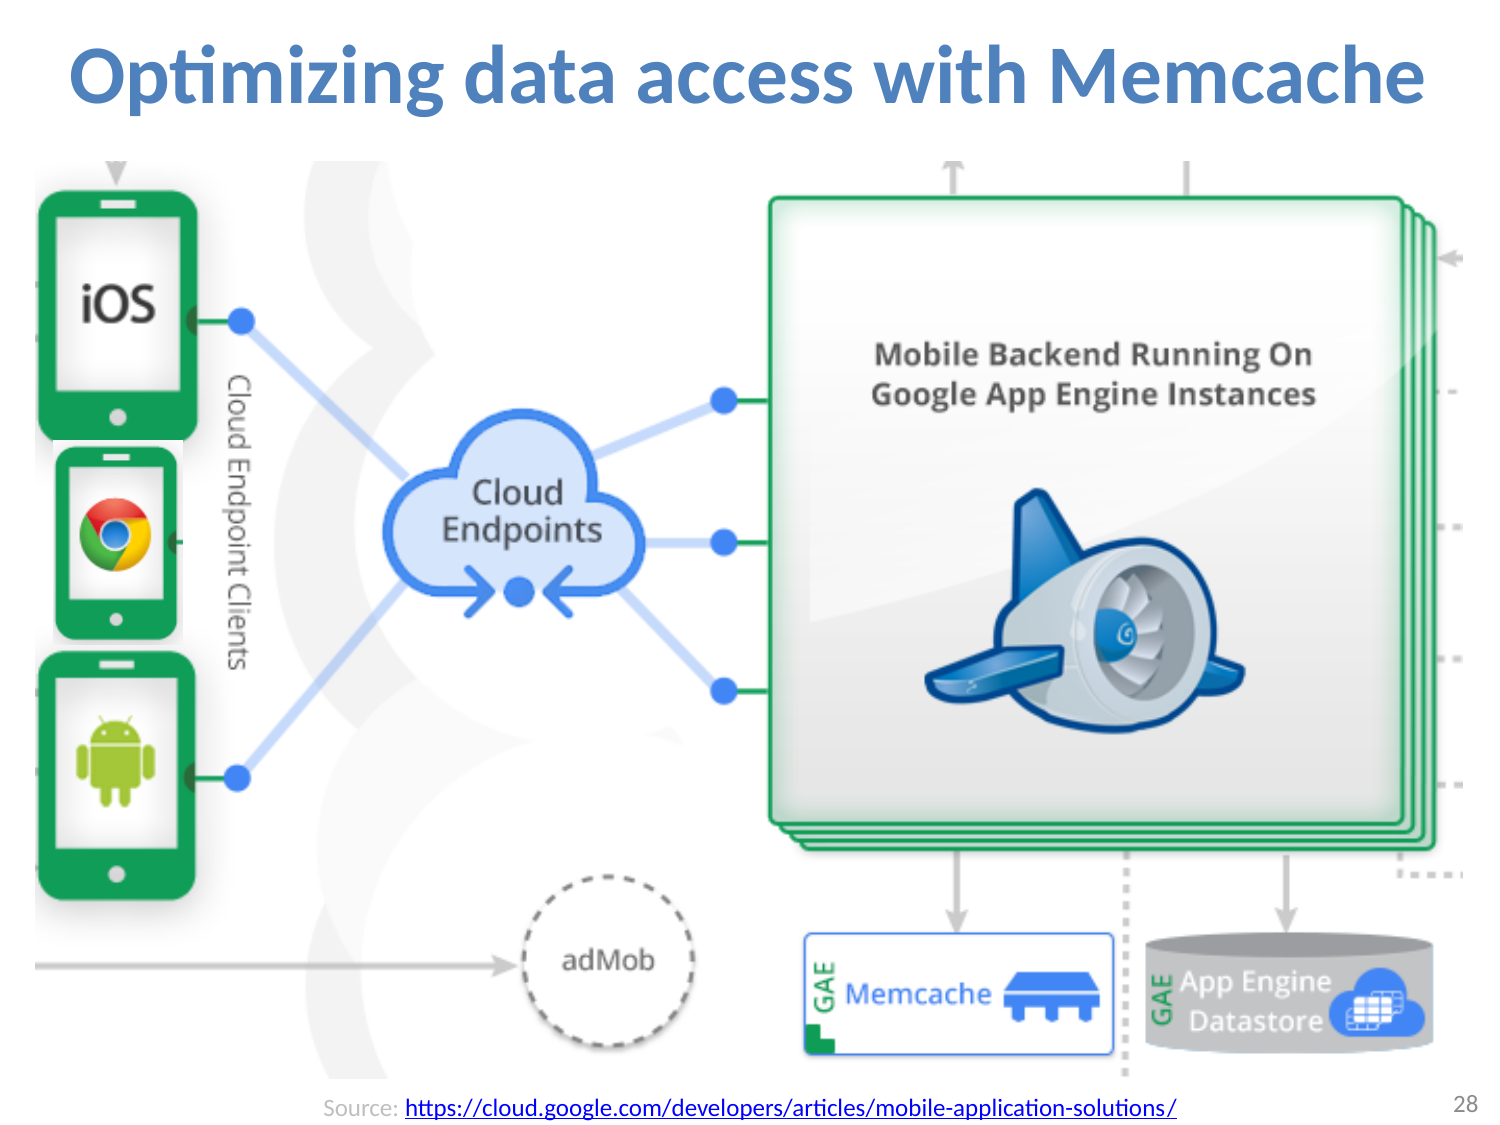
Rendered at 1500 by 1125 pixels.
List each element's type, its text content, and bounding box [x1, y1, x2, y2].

slide_number 28 [1399, 1083, 1494, 1122]
picture [35, 161, 1463, 1079]
text_box Source: https://cloud.google.com/developers/articles/mobile-application-solutions/ [266, 1087, 1234, 1125]
title Optimizing data access with Memcache [35, 0, 1463, 140]
